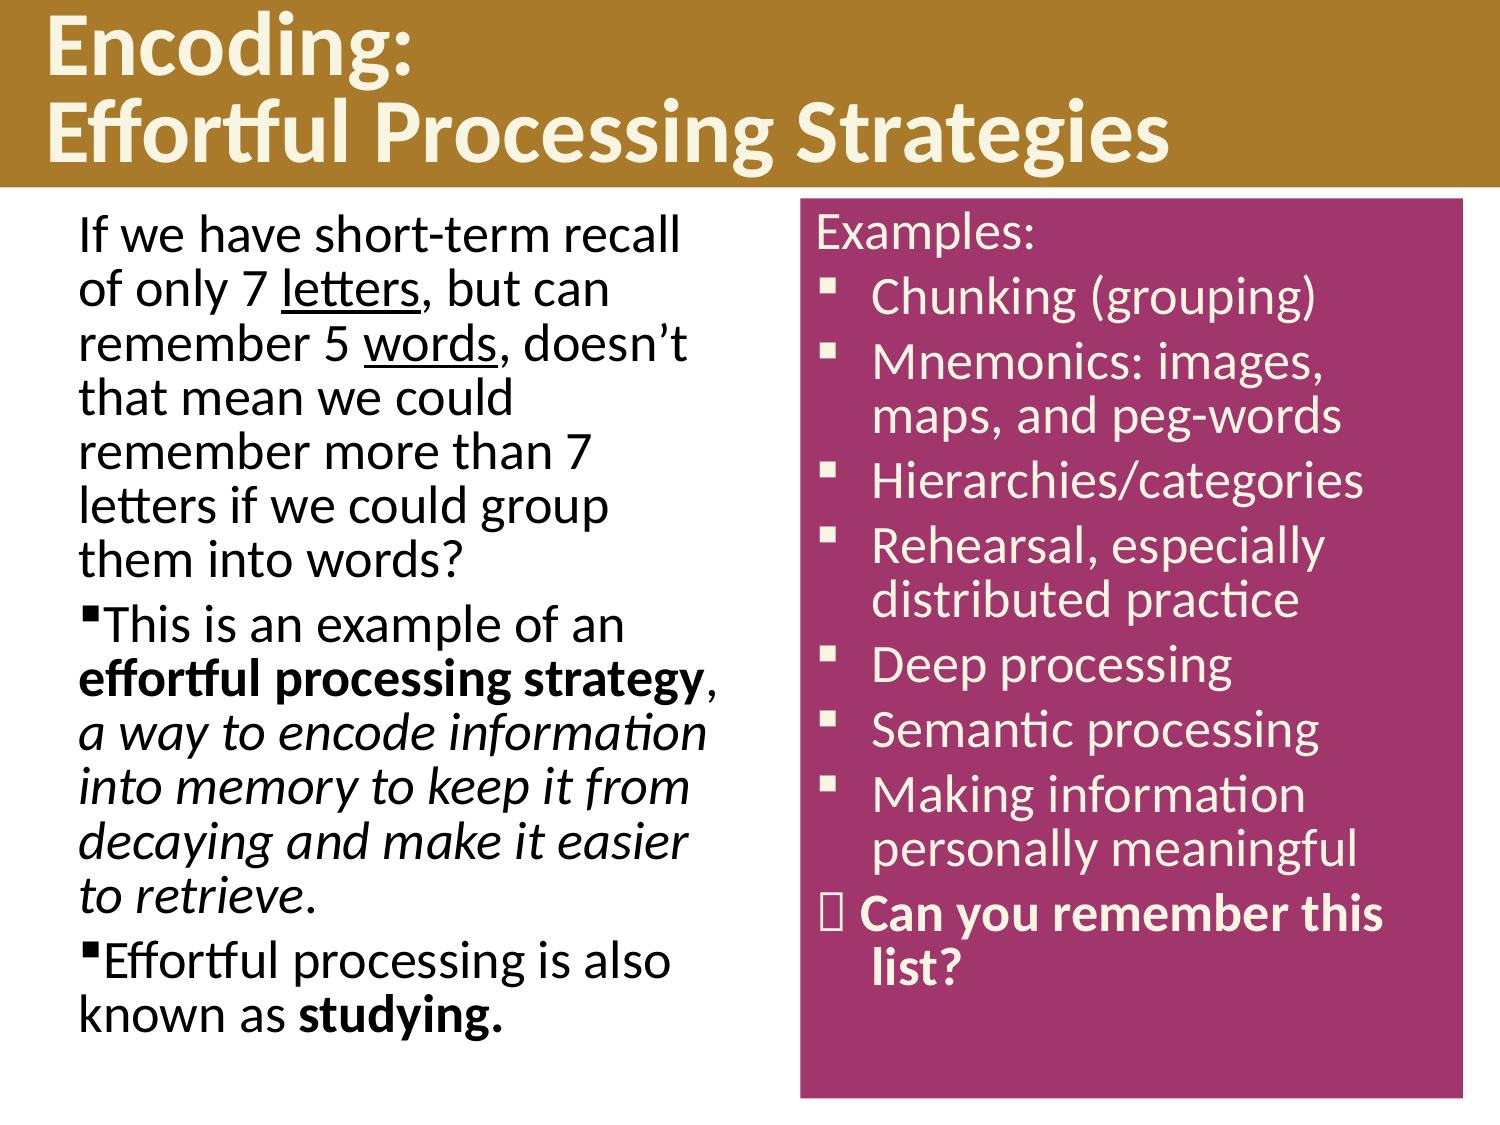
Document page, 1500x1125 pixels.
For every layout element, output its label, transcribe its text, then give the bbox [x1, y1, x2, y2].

list If we have short-term recall of only 7 letters, but can remember 5 words, doesn’t that mean we could remember more than 7 letters if we could group them into words? This is an example of an effortful processing strategy, a way to encode information into memory to keep it from decaying and make it easier to retrieve. Effortful processing is also known as studying. [33, 201, 749, 998]
list Examples: Chunking (grouping) Mnemonics: images, maps, and peg-words Hierarchies/categories Rehearsal, especially distributed practice Deep processing Semantic processing Making information personally meaningful  Can you remember this list? [800, 198, 1464, 1099]
title Encoding: Effortful Processing Strategies [0, 0, 1500, 188]
